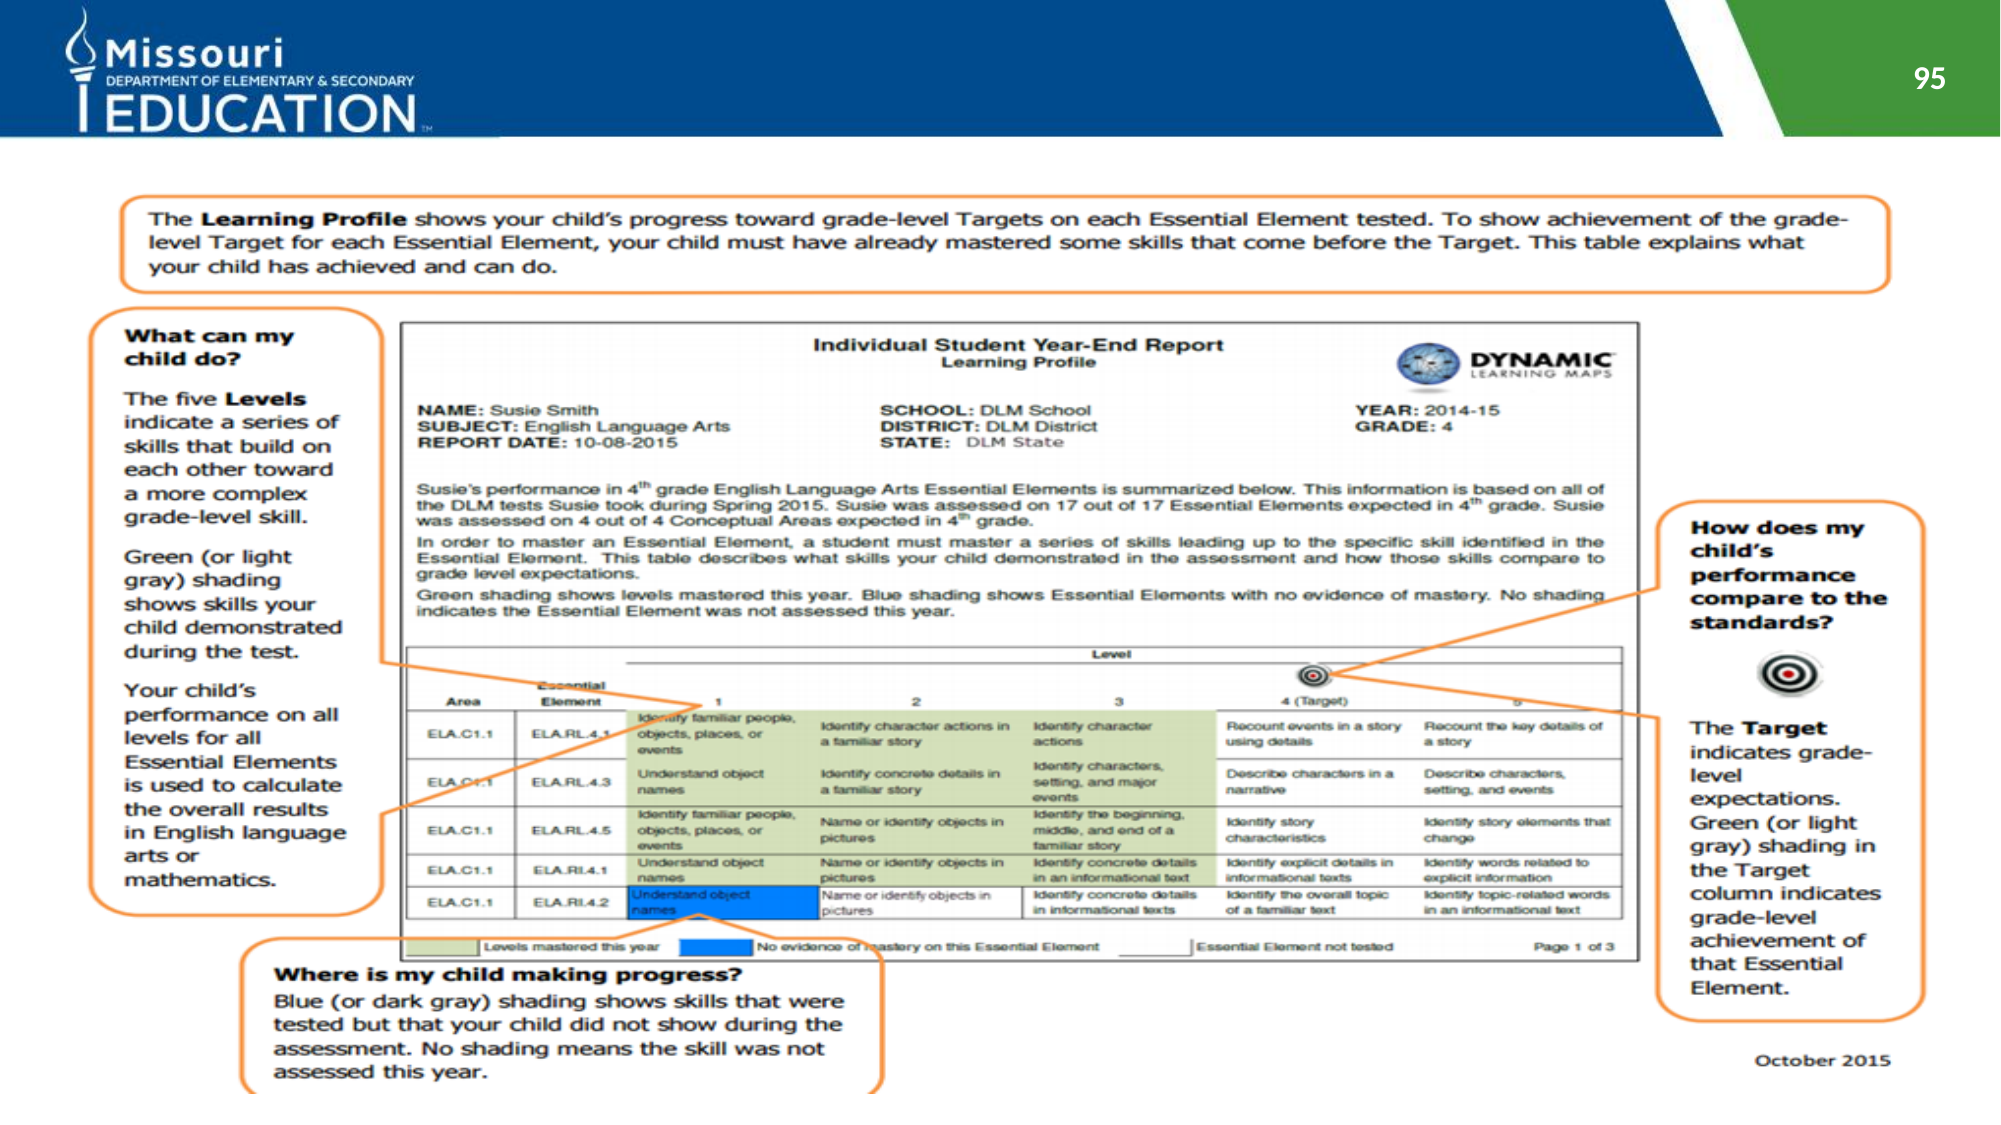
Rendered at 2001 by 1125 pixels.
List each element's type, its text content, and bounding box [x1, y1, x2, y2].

slide_number 95 [1800, 45, 1967, 106]
picture [0, 0, 2001, 1125]
